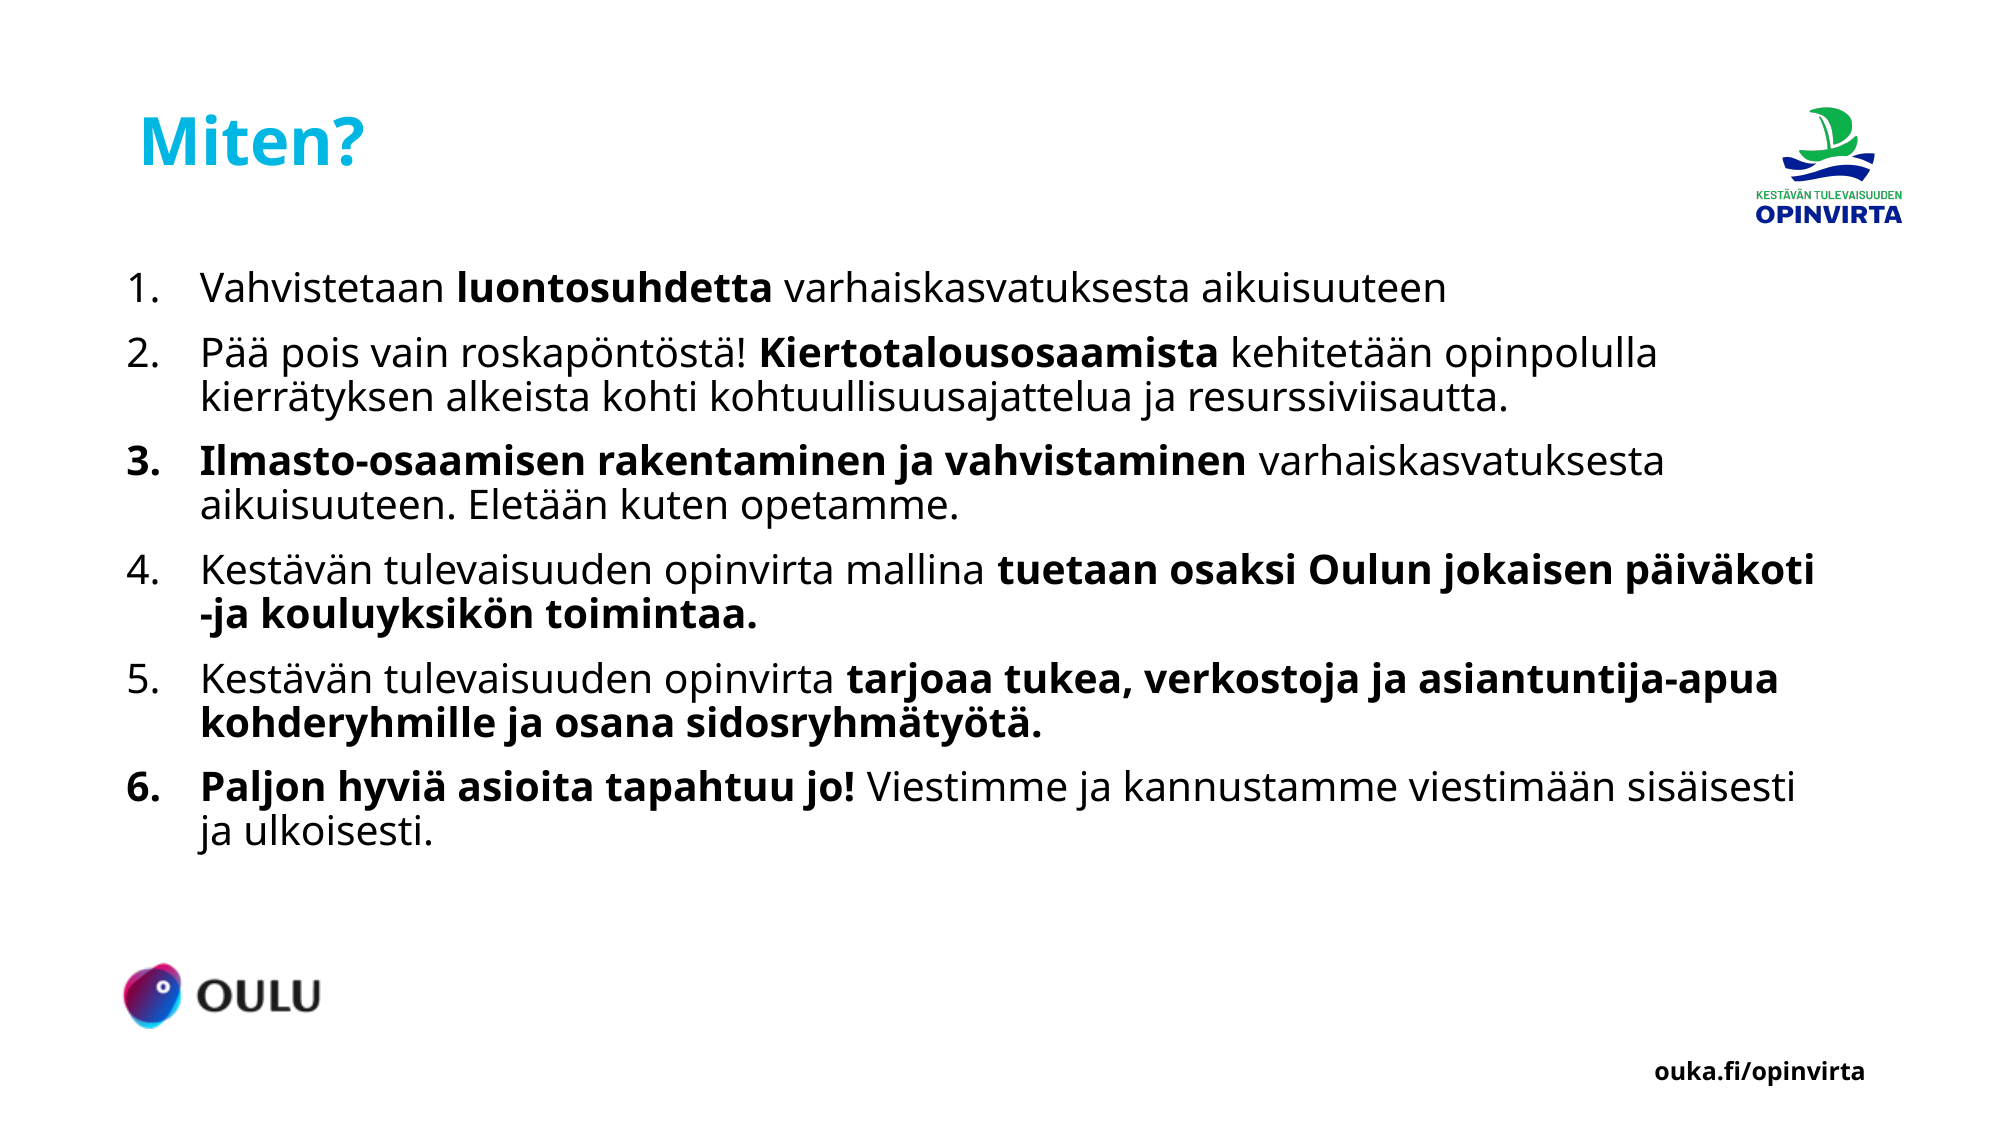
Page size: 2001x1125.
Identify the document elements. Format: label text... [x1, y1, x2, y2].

picture [1737, 86, 1921, 240]
list Vahvistetaan luontosuhdetta varhaiskasvatuksesta aikuisuuteen Pää pois vain roskapöntöstä! Kiertotalousosaamista kehitetään opinpolulla kierrätyksen alkeista kohti kohtuullisuusajattelua ja resurssiviisautta. Ilmasto-osaamisen rakentaminen ja vahvistaminen varhaiskasvatuksesta aikuisuuteen. Eletään kuten opetamme. Kestävän tulevaisuuden opinvirta mallina tuetaan osaksi Oulun jokaisen päiväkoti -ja kouluyksikön toimintaa. Kestävän tulevaisuuden opinvirta tarjoaa tukea, verkostoja ja asiantuntija-apua kohderyhmille ja osana sidosryhmätyötä. Paljon hyviä asioita tapahtuu jo! Viestimme ja kannustamme viestimään sisäisesti ja ulkoisesti. [111, 260, 1837, 865]
footer ouka.fi/opinvirta [1206, 1042, 1882, 1103]
picture [118, 943, 324, 1046]
title Miten? [123, 36, 1658, 251]
